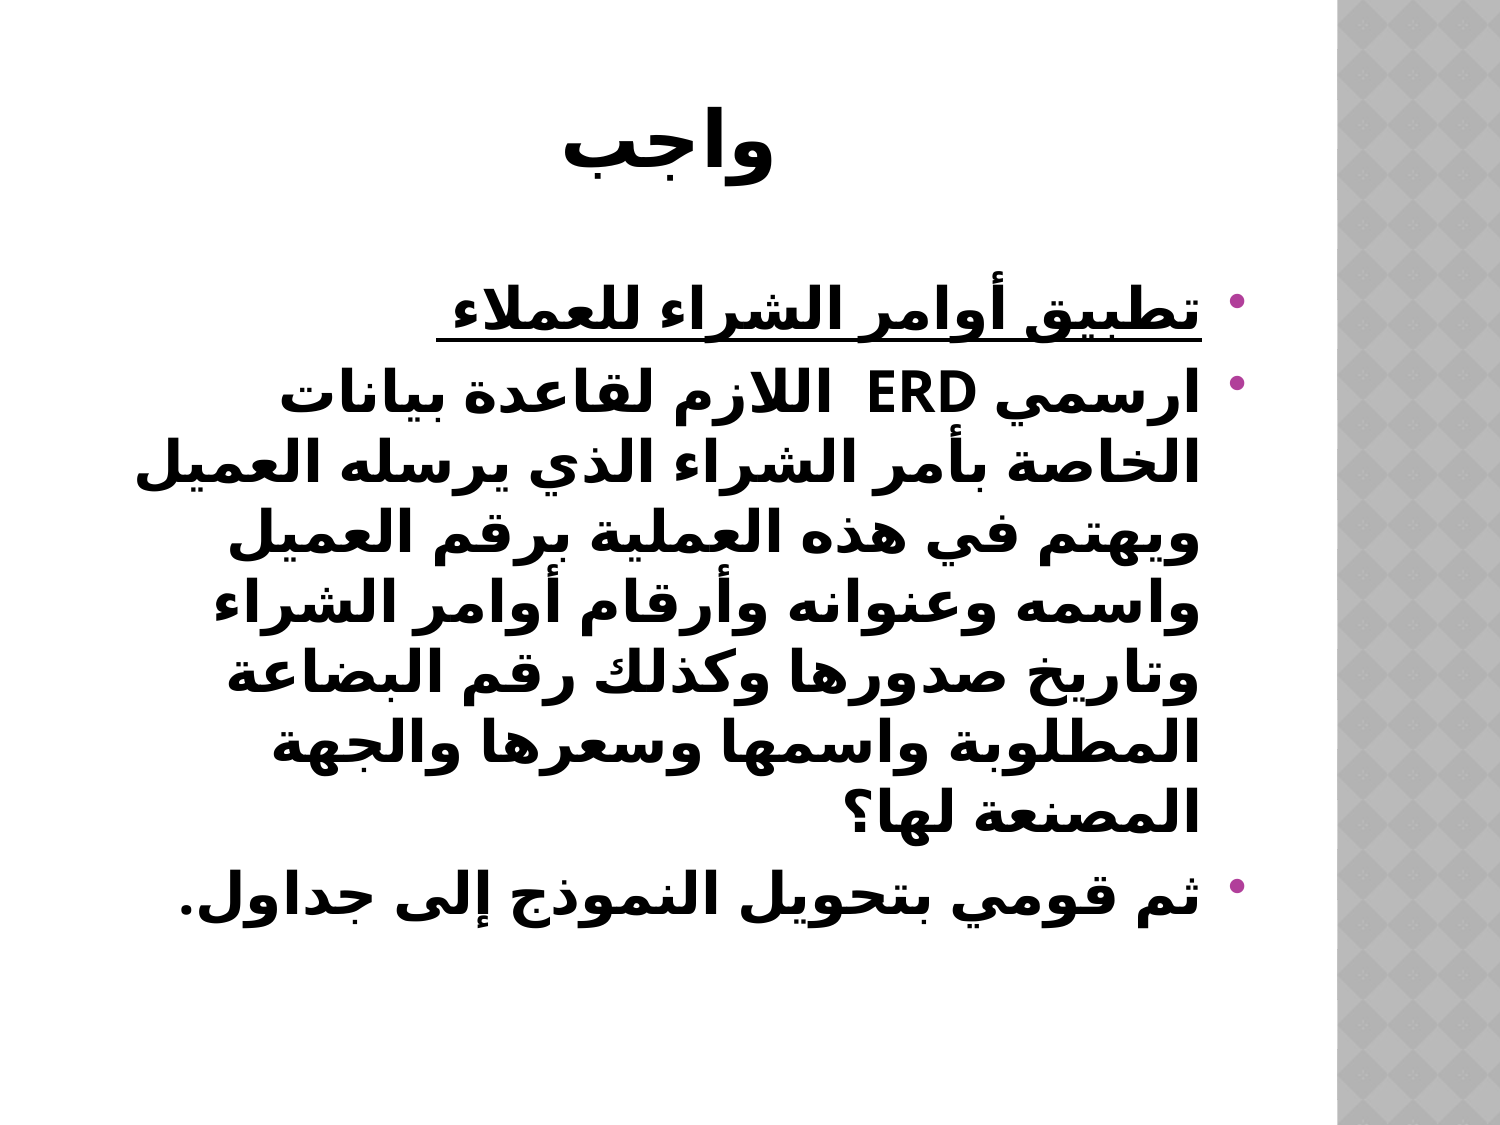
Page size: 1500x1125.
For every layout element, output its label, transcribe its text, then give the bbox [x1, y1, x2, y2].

title واجب [75, 0, 1263, 183]
list تطبيق أوامر الشراء للعملاء ارسمي ERD اللازم لقاعدة بيانات الخاصة بأمر الشراء الذي يرسله العميل ويهتم في هذه العملية برقم العميل واسمه وعنوانه وأرقام أوامر الشراء وتاريخ صدورها وكذلك رقم البضاعة المطلوبة واسمها وسعرها والجهة المصنعة لها؟ ثم قومي بتحويل النموذج إلى جداول. [75, 264, 1263, 1059]
